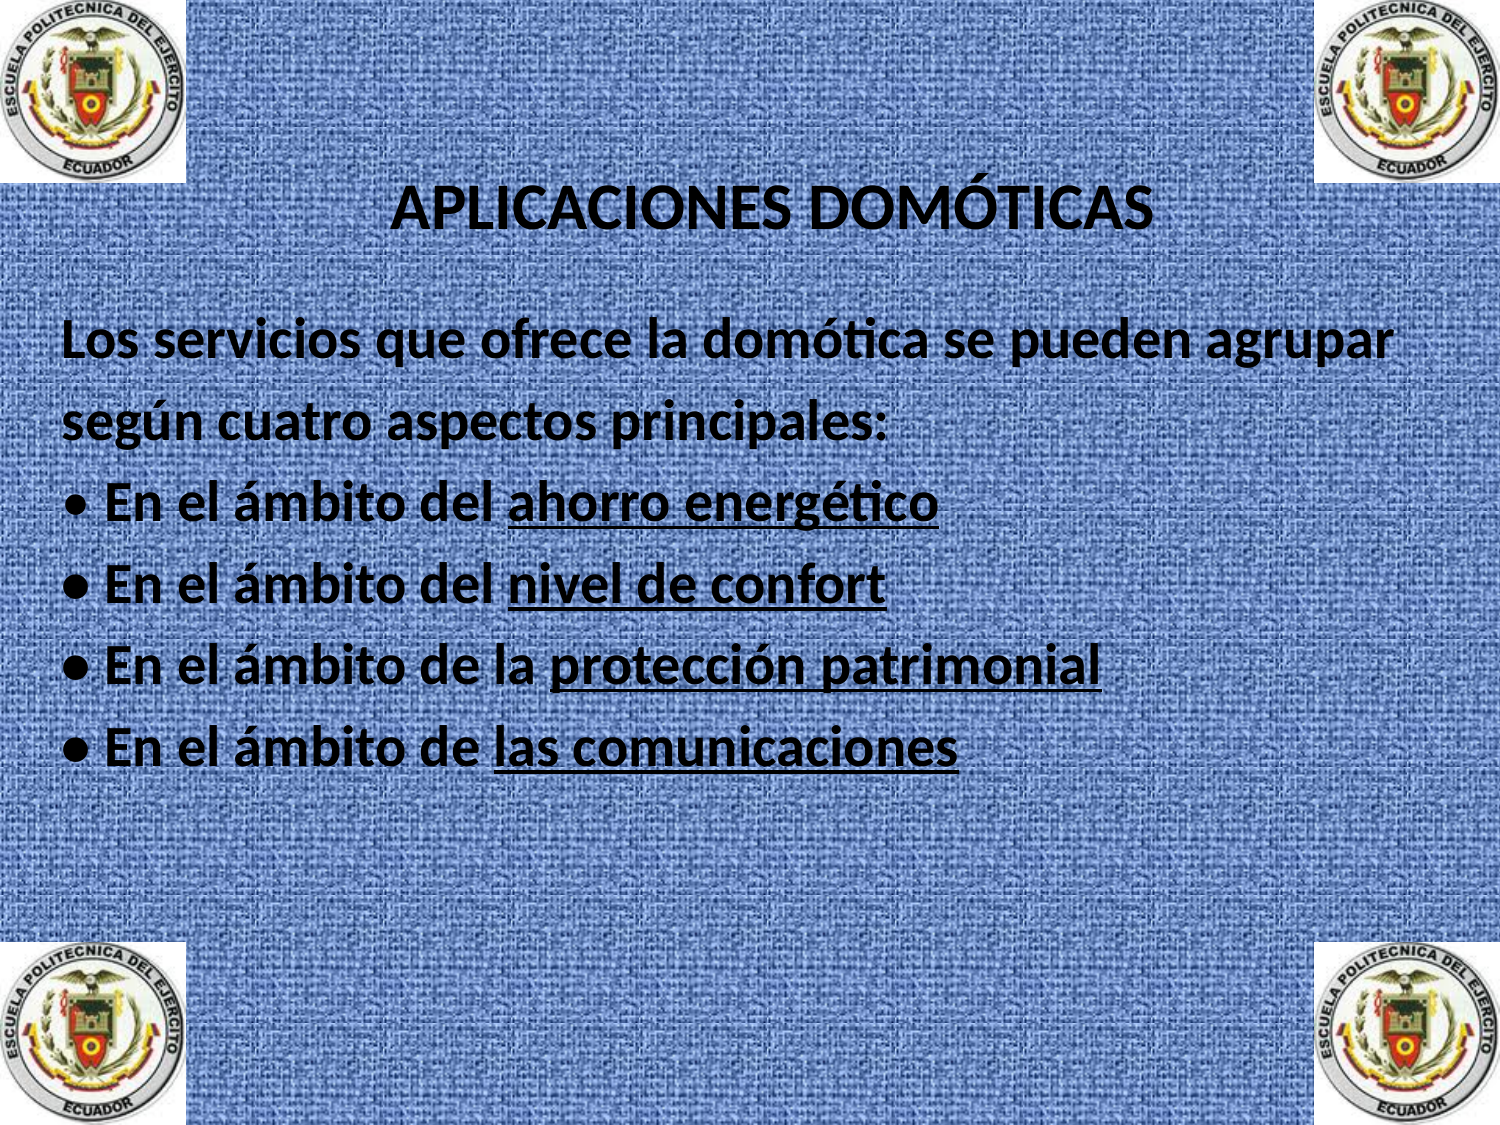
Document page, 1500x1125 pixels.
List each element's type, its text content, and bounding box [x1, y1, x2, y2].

subtitle Los servicios que ofrece la domótica se pueden agrupar según cuatro aspectos principales: • En el ámbito del ahorro energético • En el ámbito del nivel de confort • En el ámbito de la protección patrimonial • En el ámbito de las comunicaciones [46, 292, 1442, 997]
title APLICACIONES DOMÓTICAS [117, 82, 1430, 292]
picture [0, 0, 1500, 1125]
